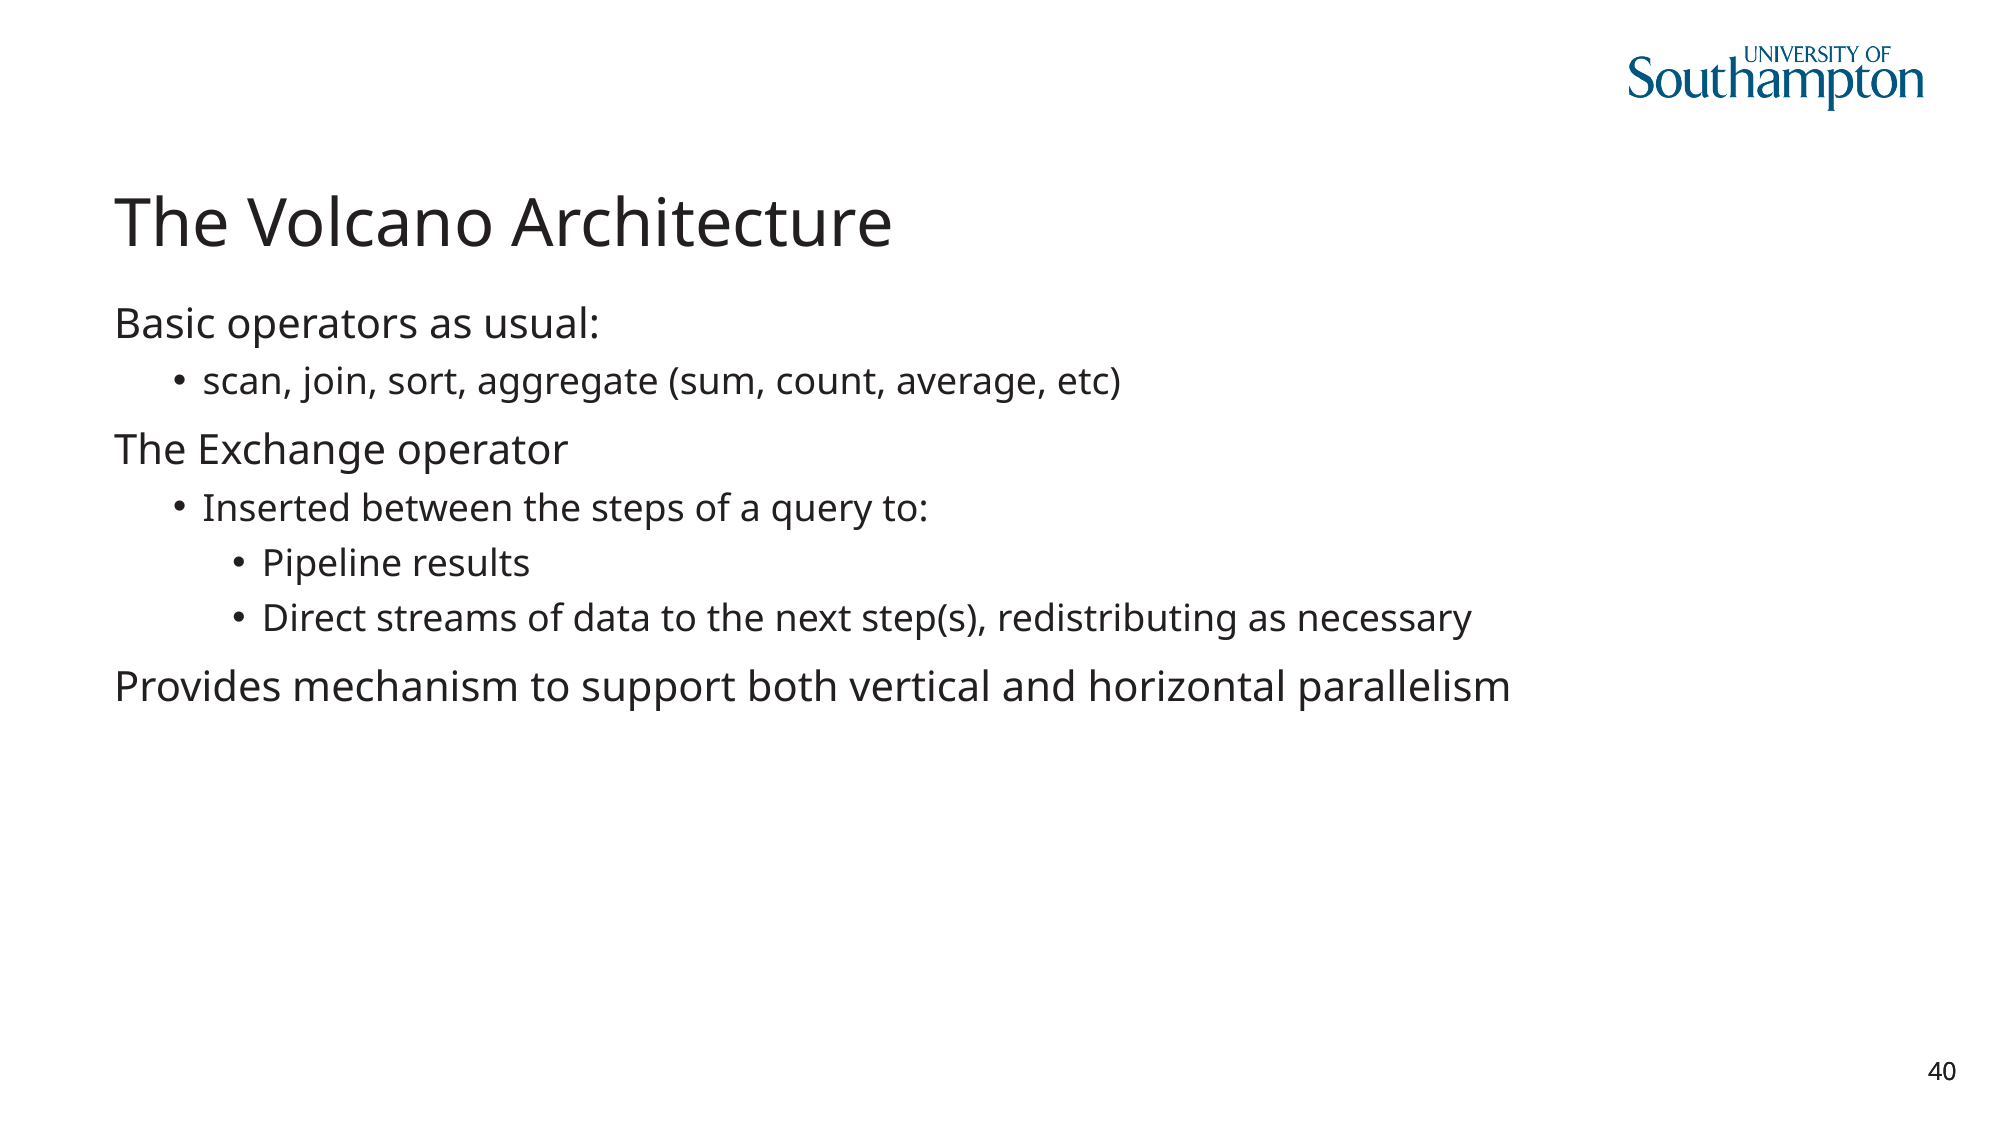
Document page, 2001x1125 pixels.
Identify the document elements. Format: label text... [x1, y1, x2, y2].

title The Volcano Architecture [102, 113, 1898, 268]
list Basic operators as usual: scan, join, sort, aggregate (sum, count, average, etc) The Exchange operator Inserted between the steps of a query to: Pipeline results Direct streams of data to the next step(s), redistributing as necessary Provides mechanism to support both vertical and horizontal parallelism [102, 290, 1898, 1024]
picture [1629, 71, 1648, 95]
picture [1629, 46, 1924, 111]
picture [1869, 48, 1877, 60]
slide_number 40 [1897, 1046, 1969, 1094]
